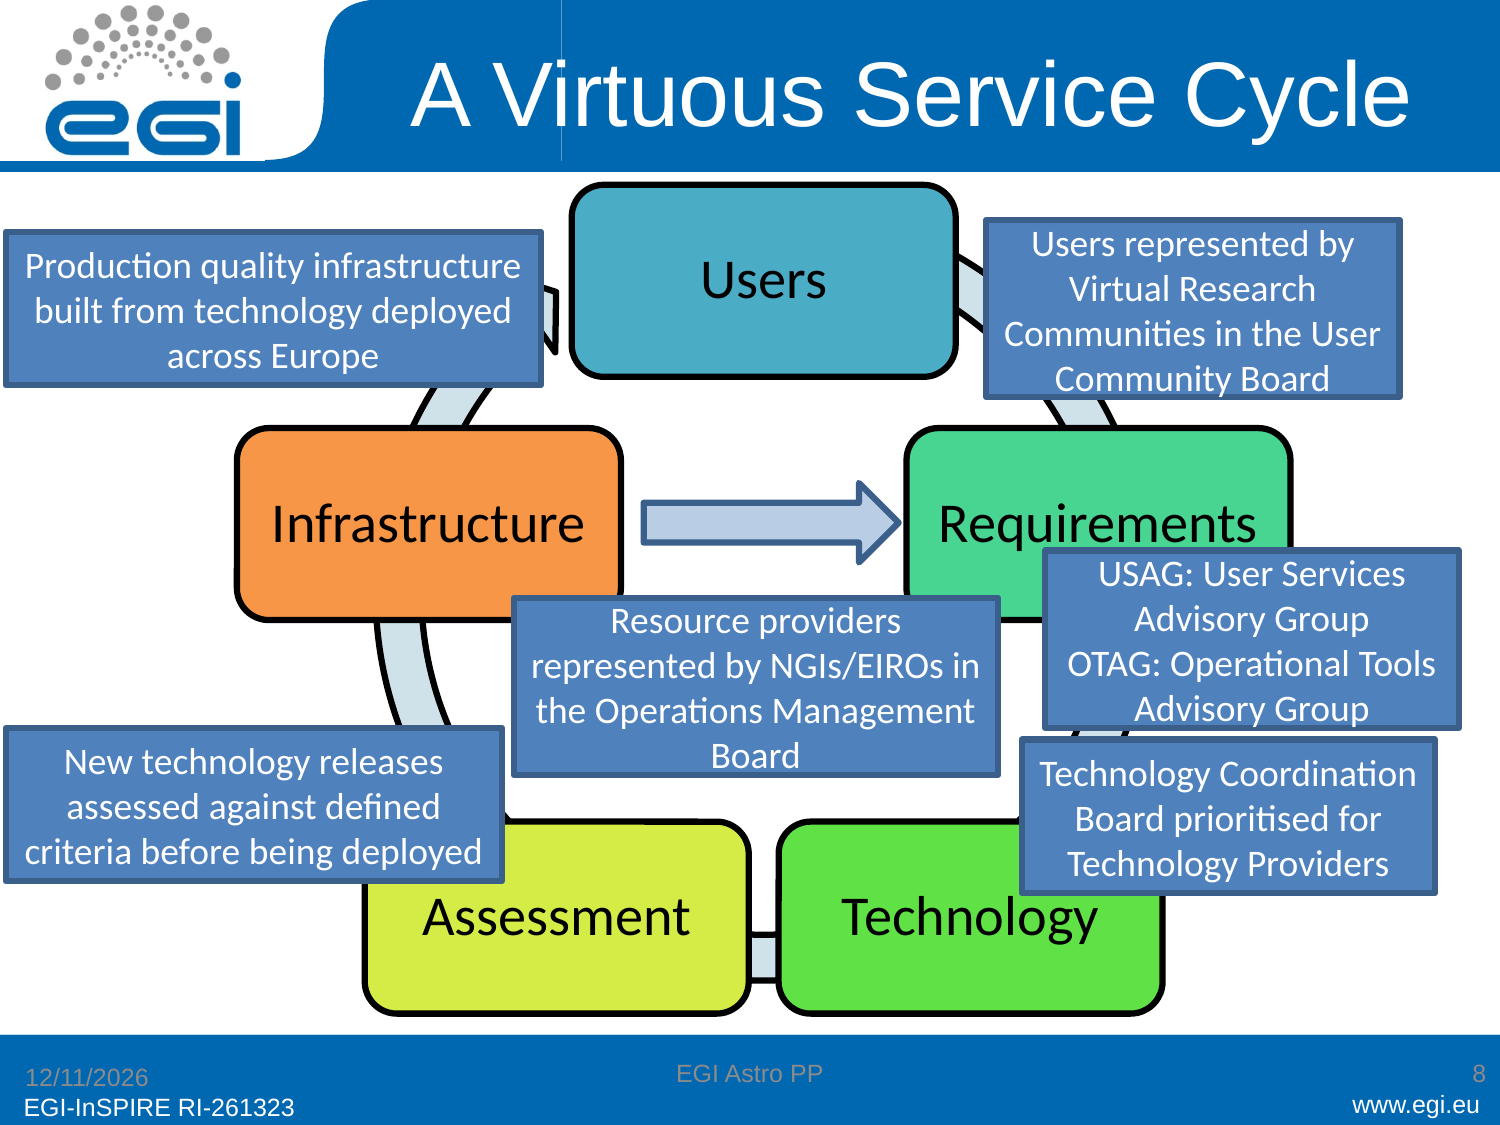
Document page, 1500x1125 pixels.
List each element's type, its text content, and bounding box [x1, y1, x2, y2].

picture [0, 0, 265, 161]
text_box Production quality infrastructure built from technology deployed across Europe [4, 230, 177, 387]
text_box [182, 184, 1345, 1015]
slide_number 8 [1151, 1042, 1500, 1103]
text_box Users represented by Virtual Research Communities in the User Community Board [1349, 218, 1402, 399]
text_box Technology Coordination Board prioritised for Technology Providers [1349, 738, 1437, 895]
title A Virtuous Service Cycle [324, 19, 1500, 161]
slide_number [10, 1046, 361, 1106]
text_box New technology releases assessed against defined criteria before being deployed [4, 726, 177, 883]
footer EGI Astro PP [512, 1042, 988, 1103]
text_box USAG: User Services Advisory Group OTAG: Operational Tools Advisory Group [1349, 549, 1461, 730]
